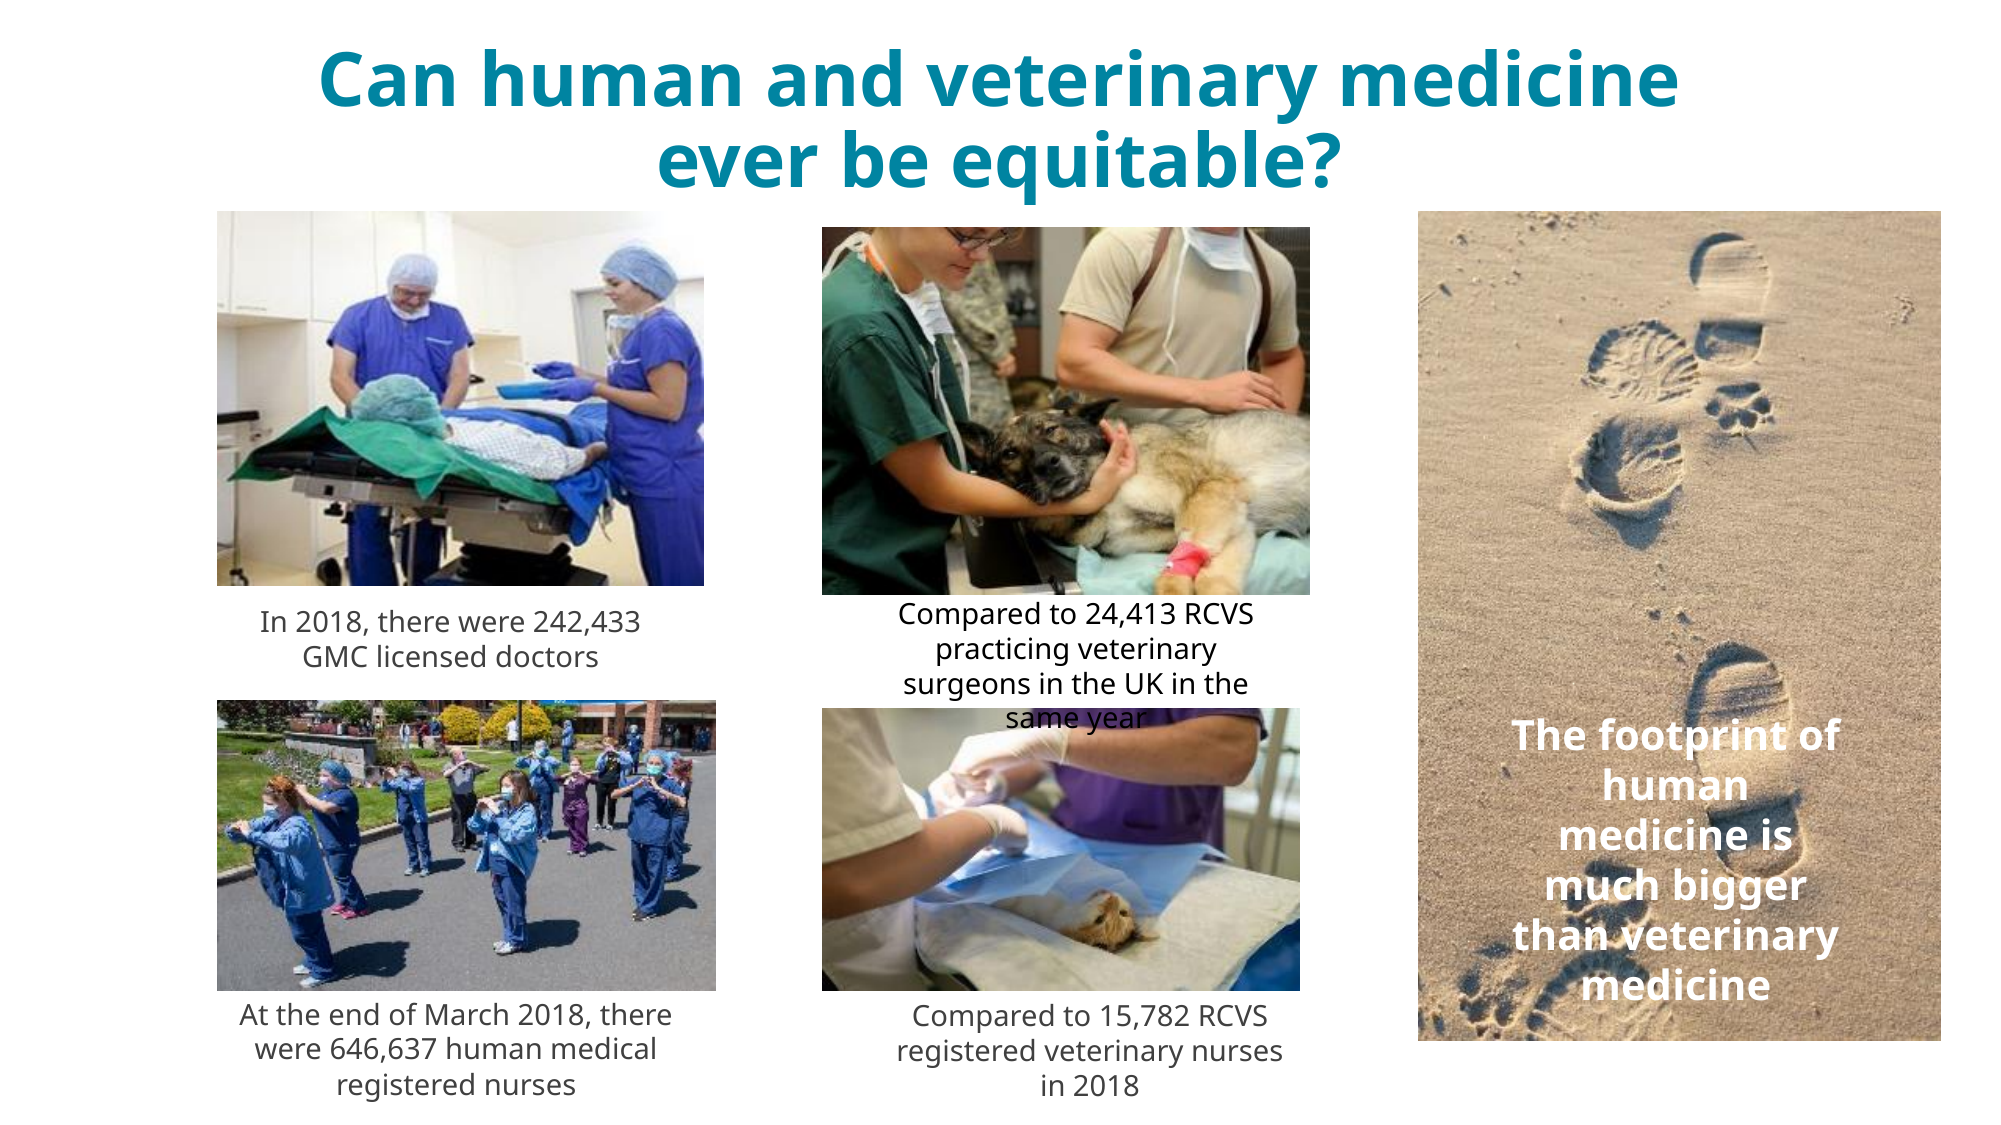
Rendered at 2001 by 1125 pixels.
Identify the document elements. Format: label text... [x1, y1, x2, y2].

text_box At the end of March 2018, there were 646,637 human medical registered nurses [217, 991, 695, 1109]
picture [822, 227, 1310, 595]
text_box Compared to 24,413 RCVS practicing veterinary surgeons in the UK in the same year [852, 595, 1300, 708]
picture [217, 700, 716, 991]
picture [822, 708, 1300, 991]
text_box Compared to 15,782 RCVS registered veterinary nurses in 2018 [880, 991, 1300, 1110]
picture [217, 211, 704, 586]
picture [1418, 211, 1941, 1041]
text_box Can human and veterinary medicine ever be equitable? [249, 59, 1750, 212]
text_box In 2018, there were 242,433 GMC licensed doctors [217, 595, 684, 681]
